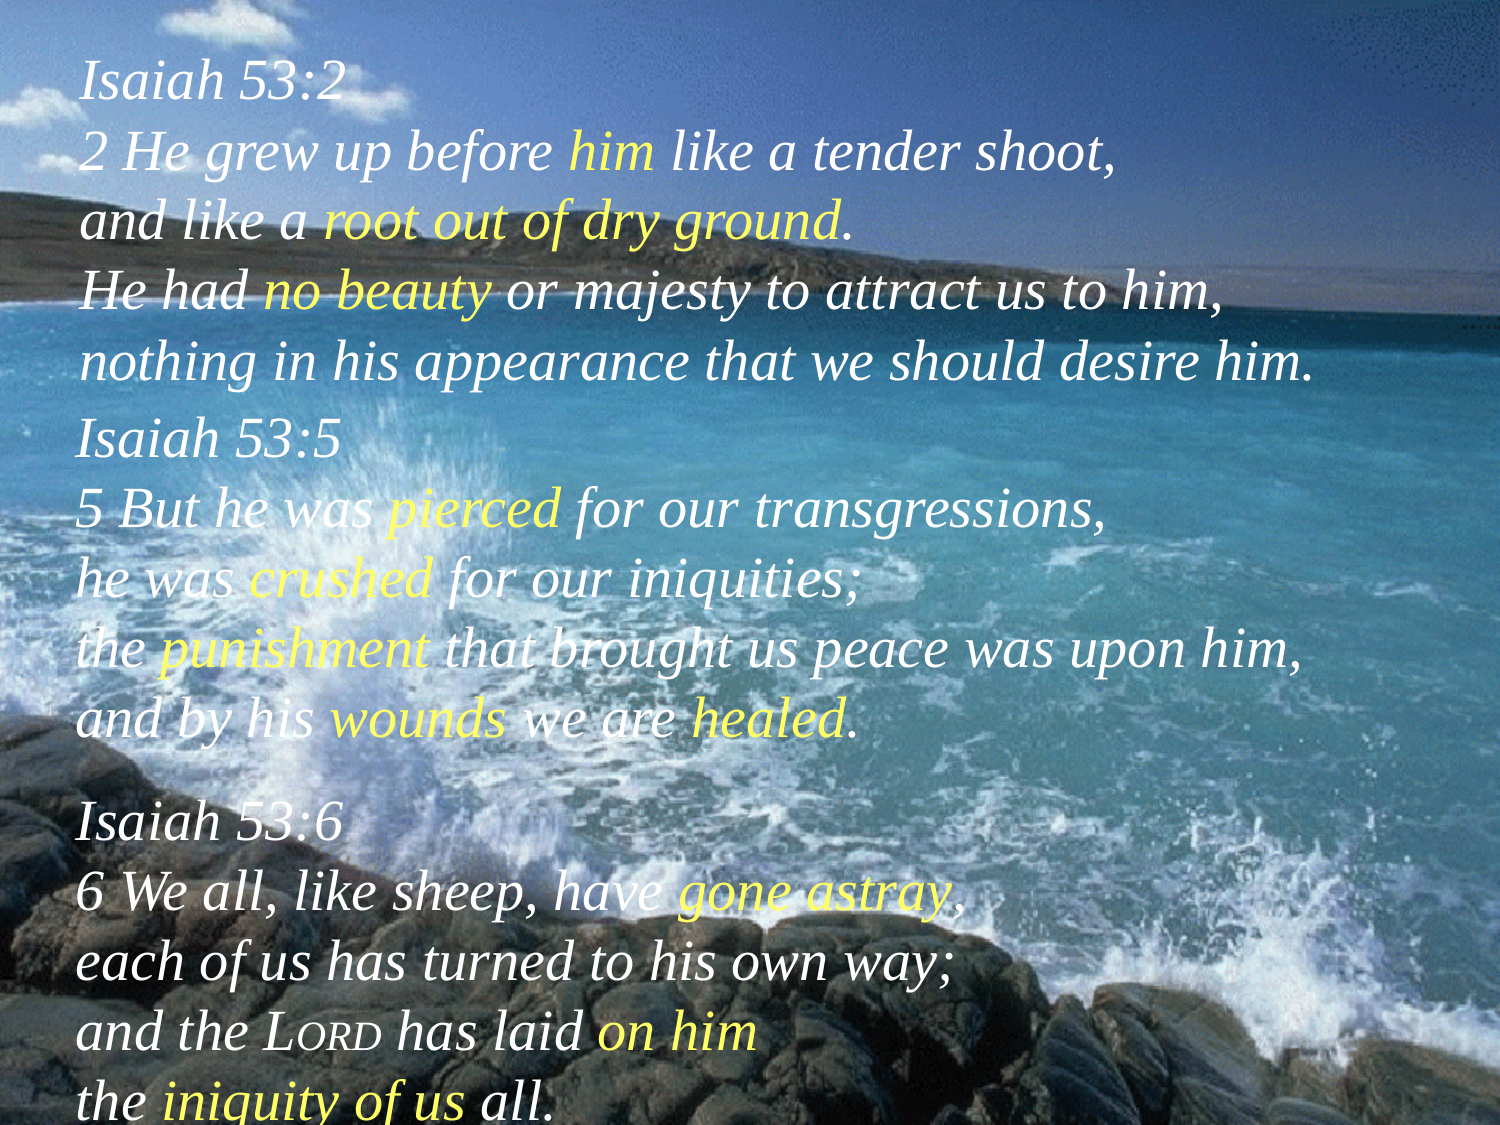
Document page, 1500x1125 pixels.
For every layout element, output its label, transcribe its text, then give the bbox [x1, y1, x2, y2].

text_box Isaiah 53:2 2 He grew up before him like a tender shoot, and like a root out of dry ground. He had no beauty or majesty to attract us to him, nothing in his appearance that we should desire him. [79, 41, 1402, 392]
picture [0, 0, 1500, 1125]
text_box Isaiah 53:6 6 We all, like sheep, have gone astray, each of us has turned to his own way; and the LORD has laid on him the iniquity of us all. [75, 782, 1439, 1125]
text_box Isaiah 53:5 5 But he was pierced for our transgressions, he was crushed for our iniquities; the punishment that brought us peace was upon him, and by his wounds we are healed. [74, 399, 1445, 750]
